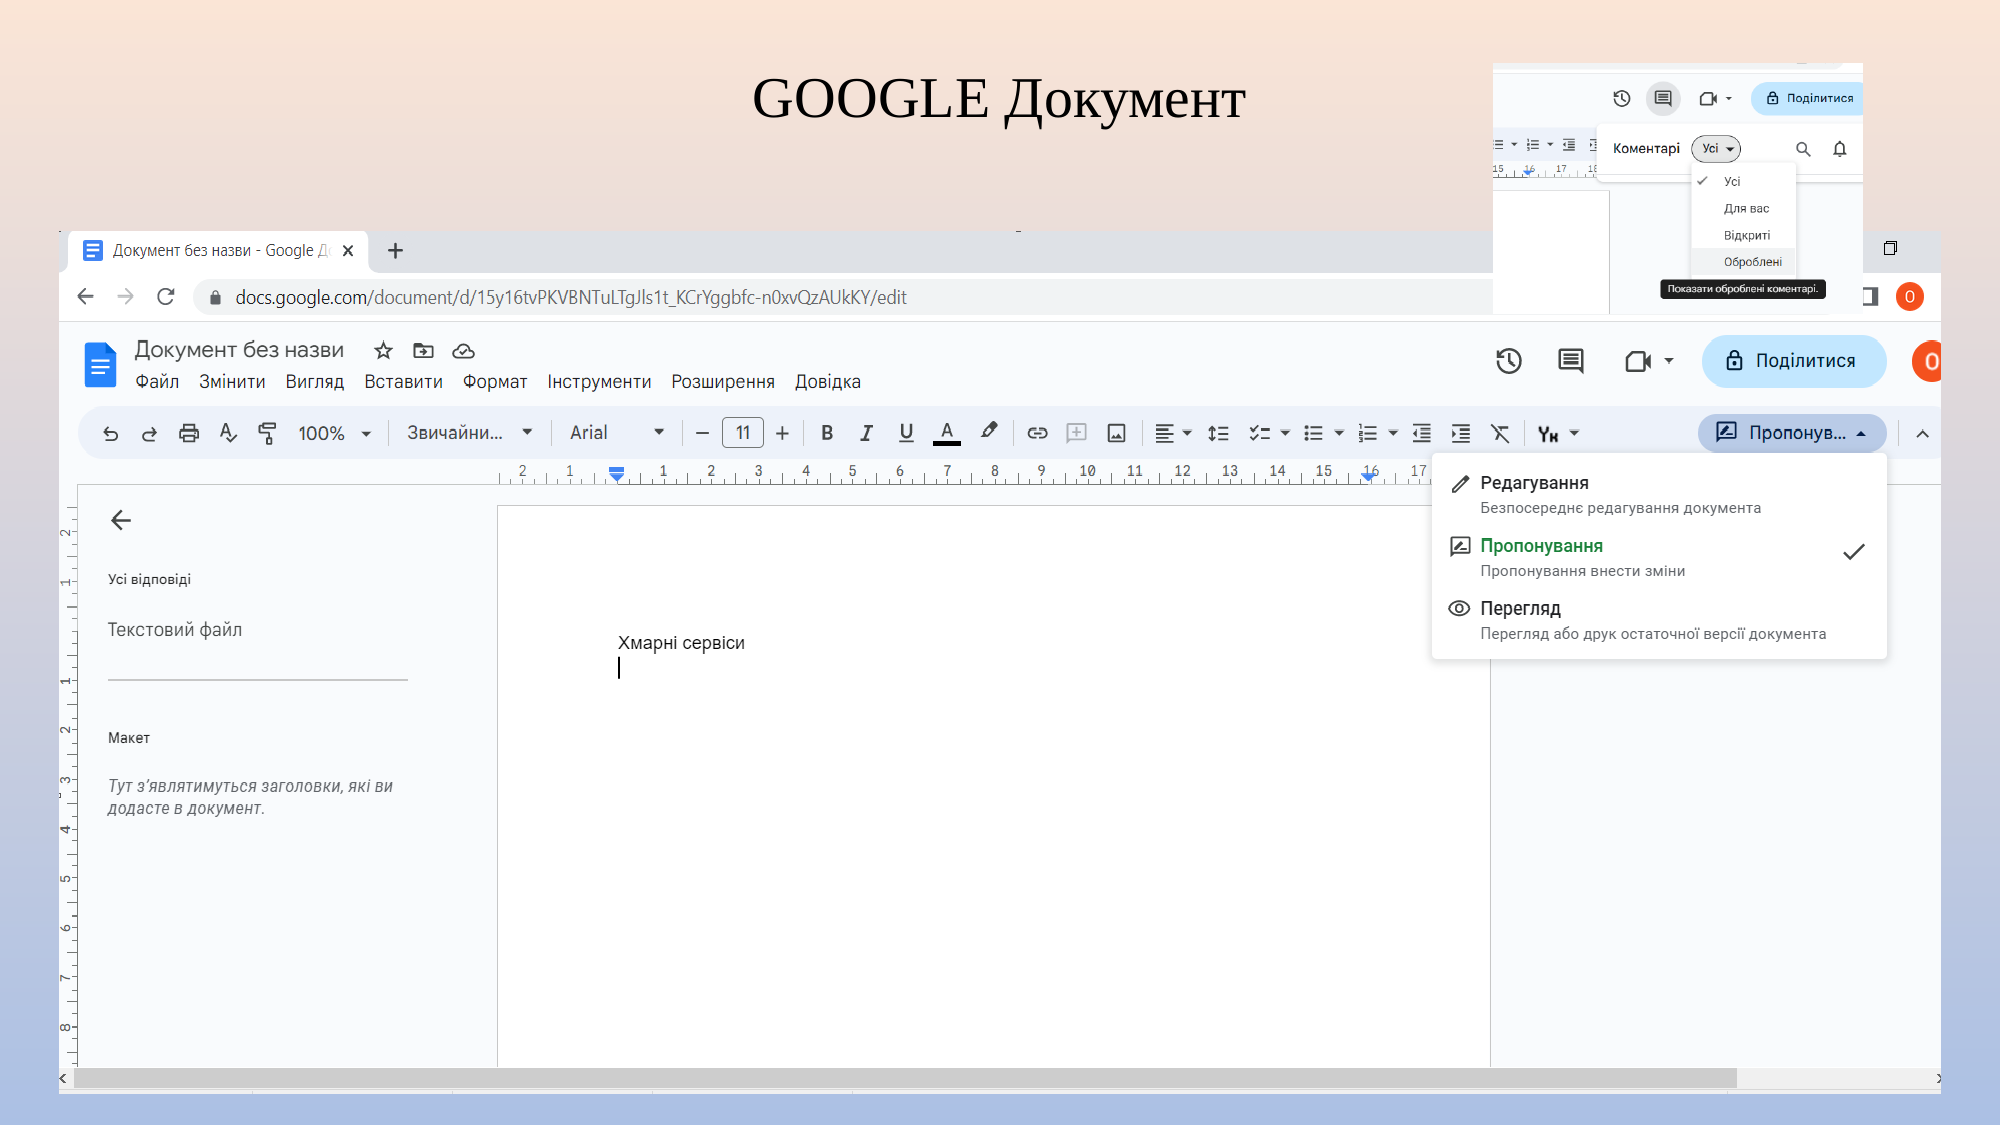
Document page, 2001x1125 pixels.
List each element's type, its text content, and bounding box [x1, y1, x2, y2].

title GOOGLE Документ [137, 59, 1863, 138]
picture [1493, 63, 1863, 314]
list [59, 231, 1941, 1094]
